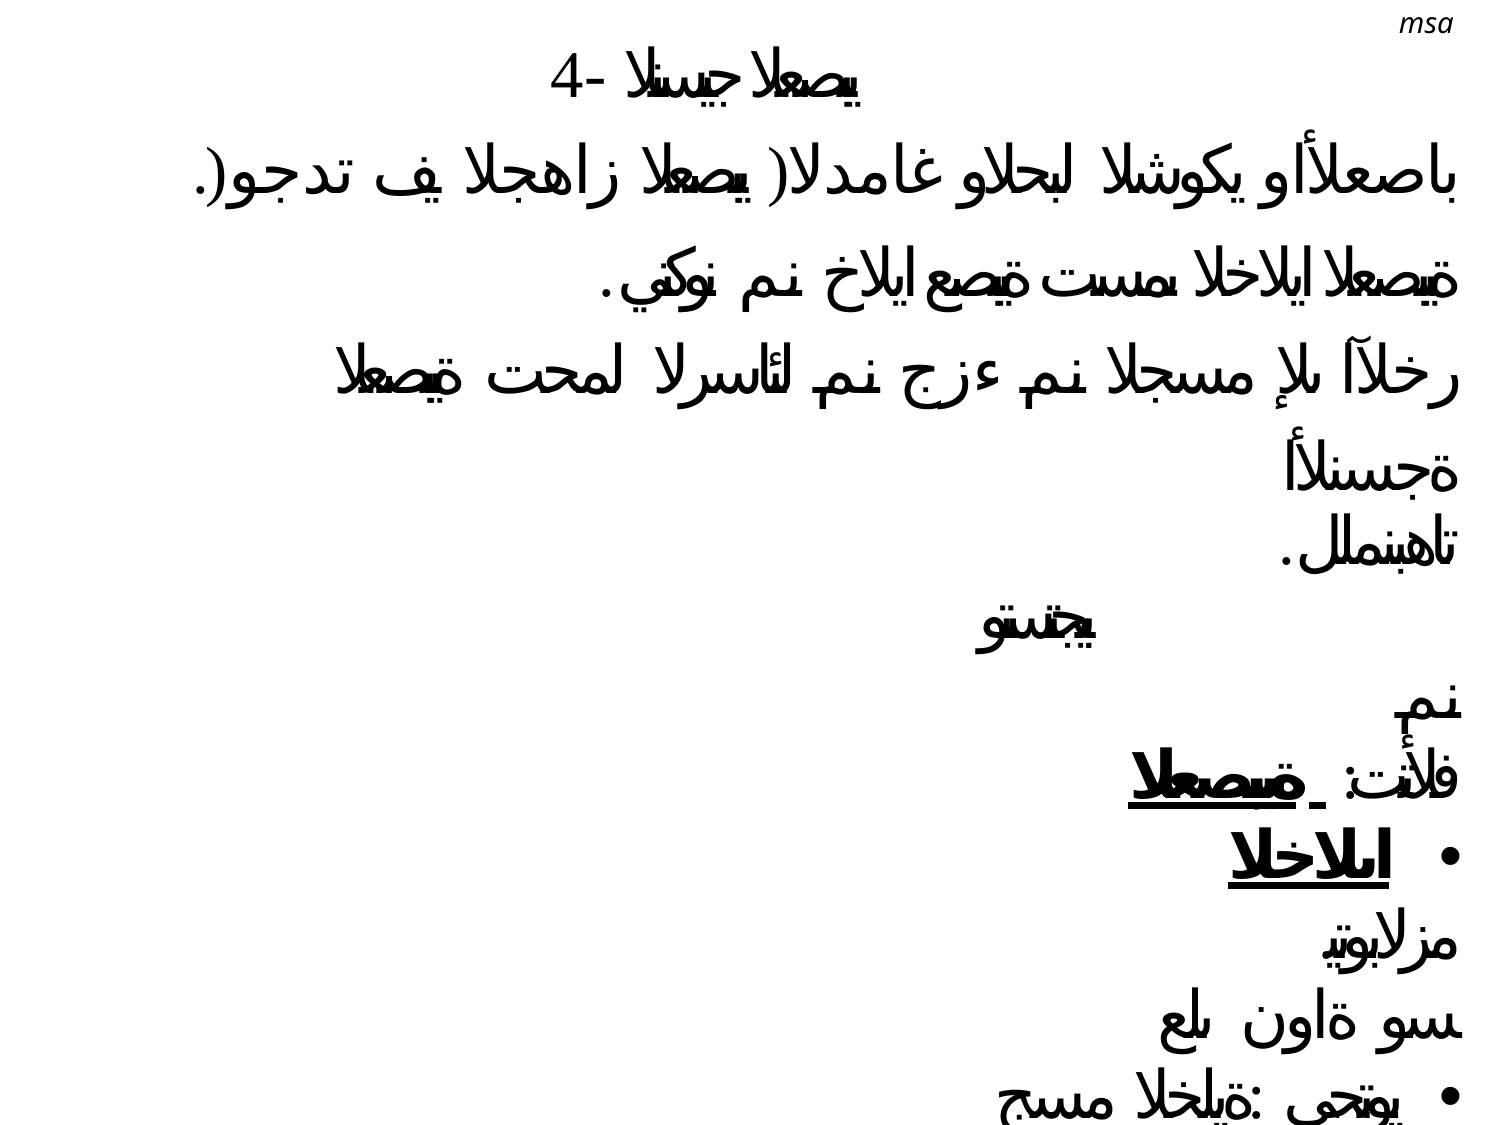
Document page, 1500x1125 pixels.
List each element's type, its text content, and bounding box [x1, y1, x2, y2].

text_box msa [1396, 2, 1468, 40]
text_box .)باصعلأاو يكوشلا لبحلاو غامدلا( يبصعلا زاهجلا يف تدجو .ةيبصعلا ايلاخلا ىمست ةيبصع ايلاخ نم نوكتي رخلآا ىلإ مسجلا نم ءزج نم لئاسرلا لمحت ةيبصعلا ةجسنلأا .تاهبنملل بيجتستو نم فلأتت: ةيبصعلا ايلاخلا • .مزلابوتيسو ةاون ىلع يوتحي :ةيلخلا مسج • .رعشلاب ةهيبشلا لكايهلا نم ديدعلا :تابعشتلا • يطغيو .ةيبصع تاياهنب يهتنيو ليوط ، ديحو :يبصع روحم • .نيلياملا دمغ يبصع روحم [124, 108, 1464, 1125]
title يبصعلا جيسنلا -4 [548, 28, 939, 108]
